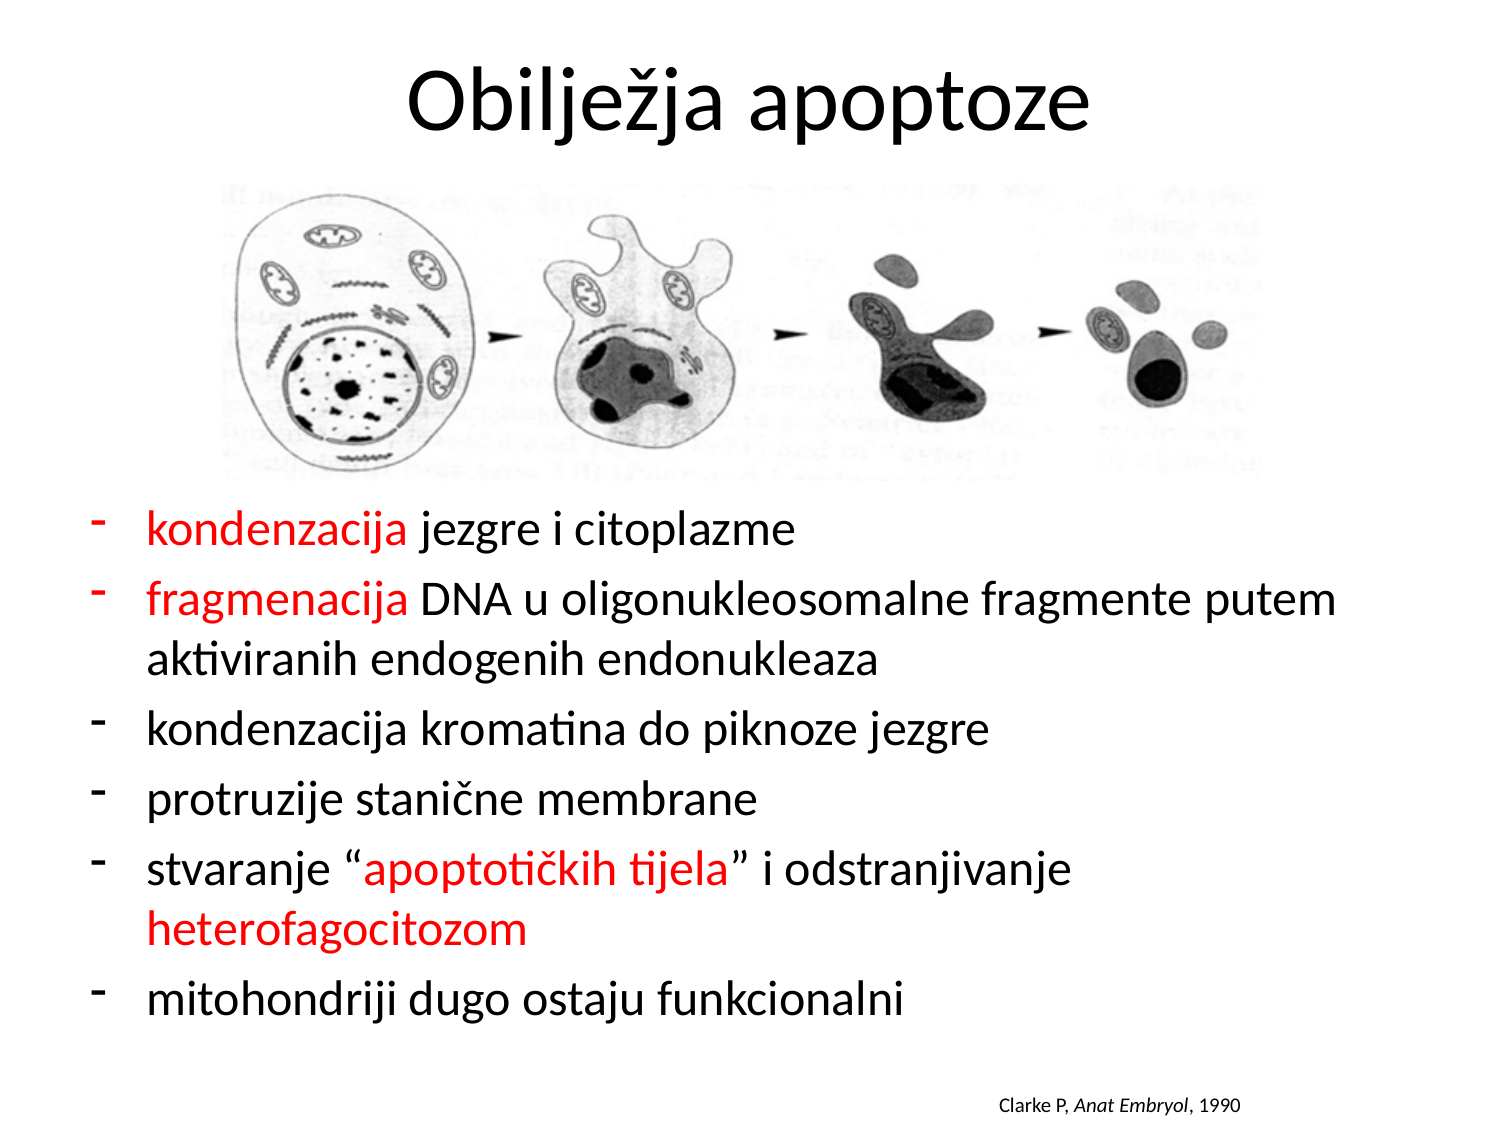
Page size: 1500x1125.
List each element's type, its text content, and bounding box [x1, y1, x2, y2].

title Obilježja apoptoze [75, 0, 1425, 188]
text_box Clarke P, Anat Embryol, 1990 [984, 1084, 1500, 1125]
picture [222, 163, 1290, 482]
list kondenzacija jezgre i citoplazme fragmenacija DNA u oligonukleosomalne fragmente putem aktiviranih endogenih endonukleaza kondenzacija kromatina do piknoze jezgre protruzije stanične membrane stvaranje “apoptotičkih tijela” i odstranjivanje heterofagocitozom mitohondriji dugo ostaju funkcionalni [75, 488, 1425, 1055]
